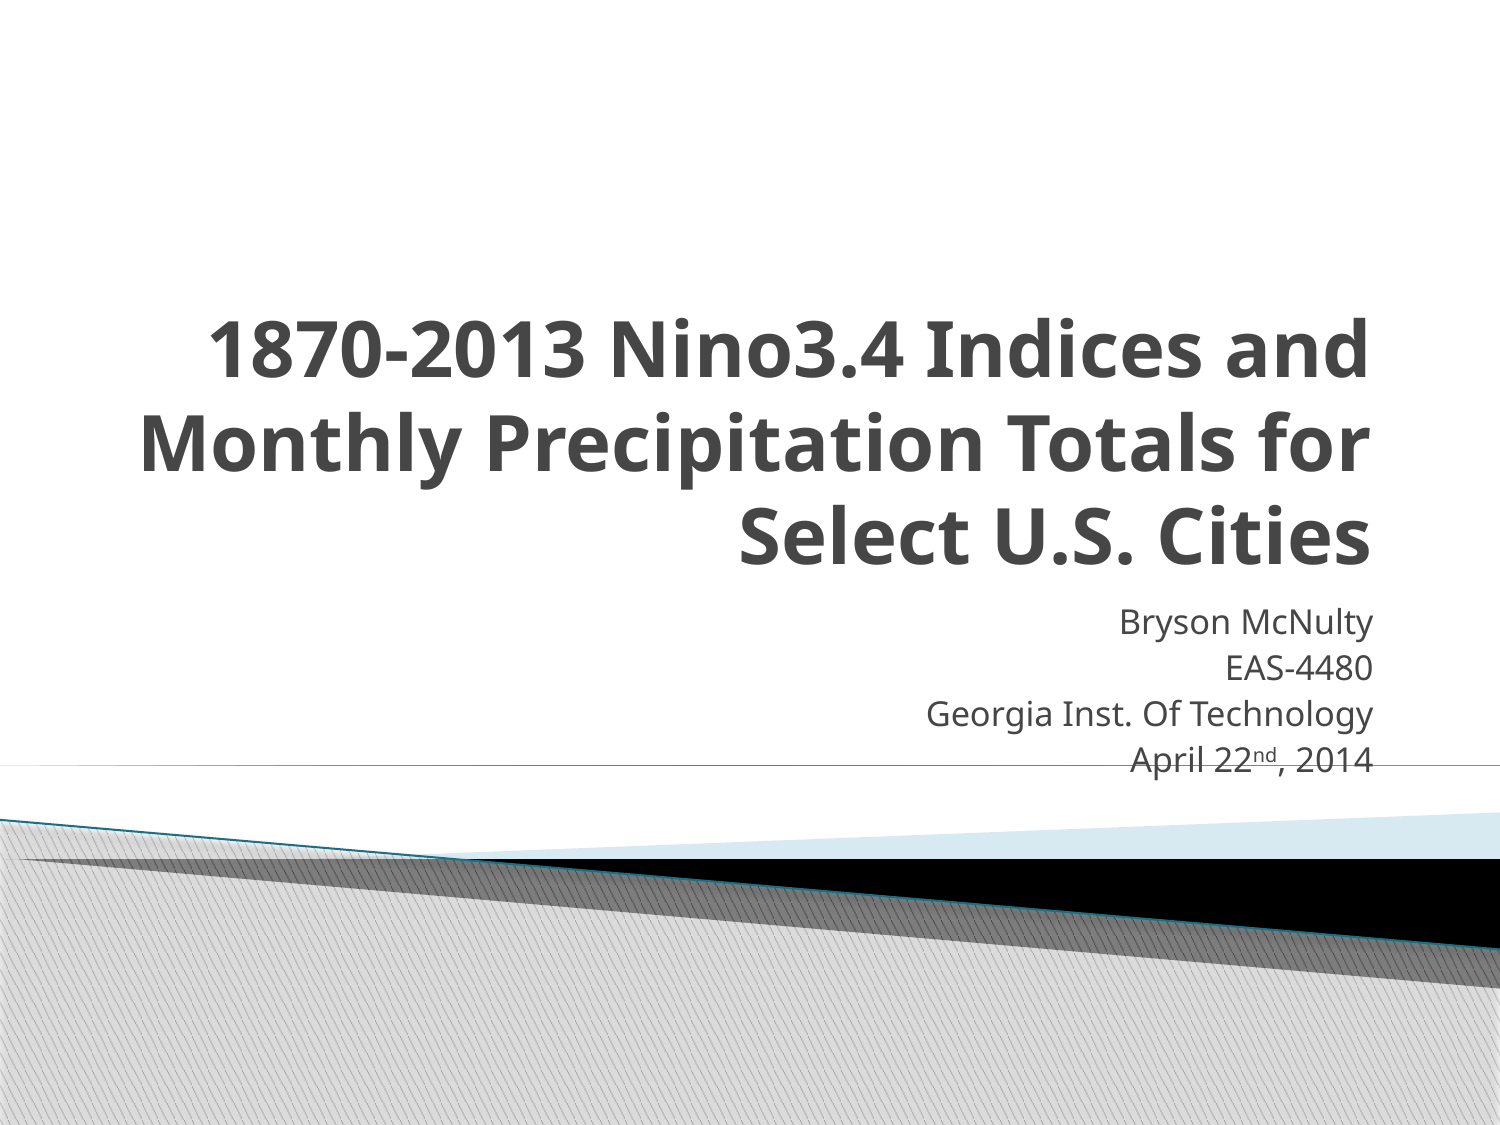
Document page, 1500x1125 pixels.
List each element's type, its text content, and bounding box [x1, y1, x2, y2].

picture [5, 859, 1500, 989]
title 1870-2013 Nino3.4 Indices and Monthly Precipitation Totals for Select U.S. Cities [112, 287, 1388, 588]
subtitle Bryson McNulty EAS-4480 Georgia Inst. Of Technology April 22nd, 2014 [112, 592, 1388, 790]
